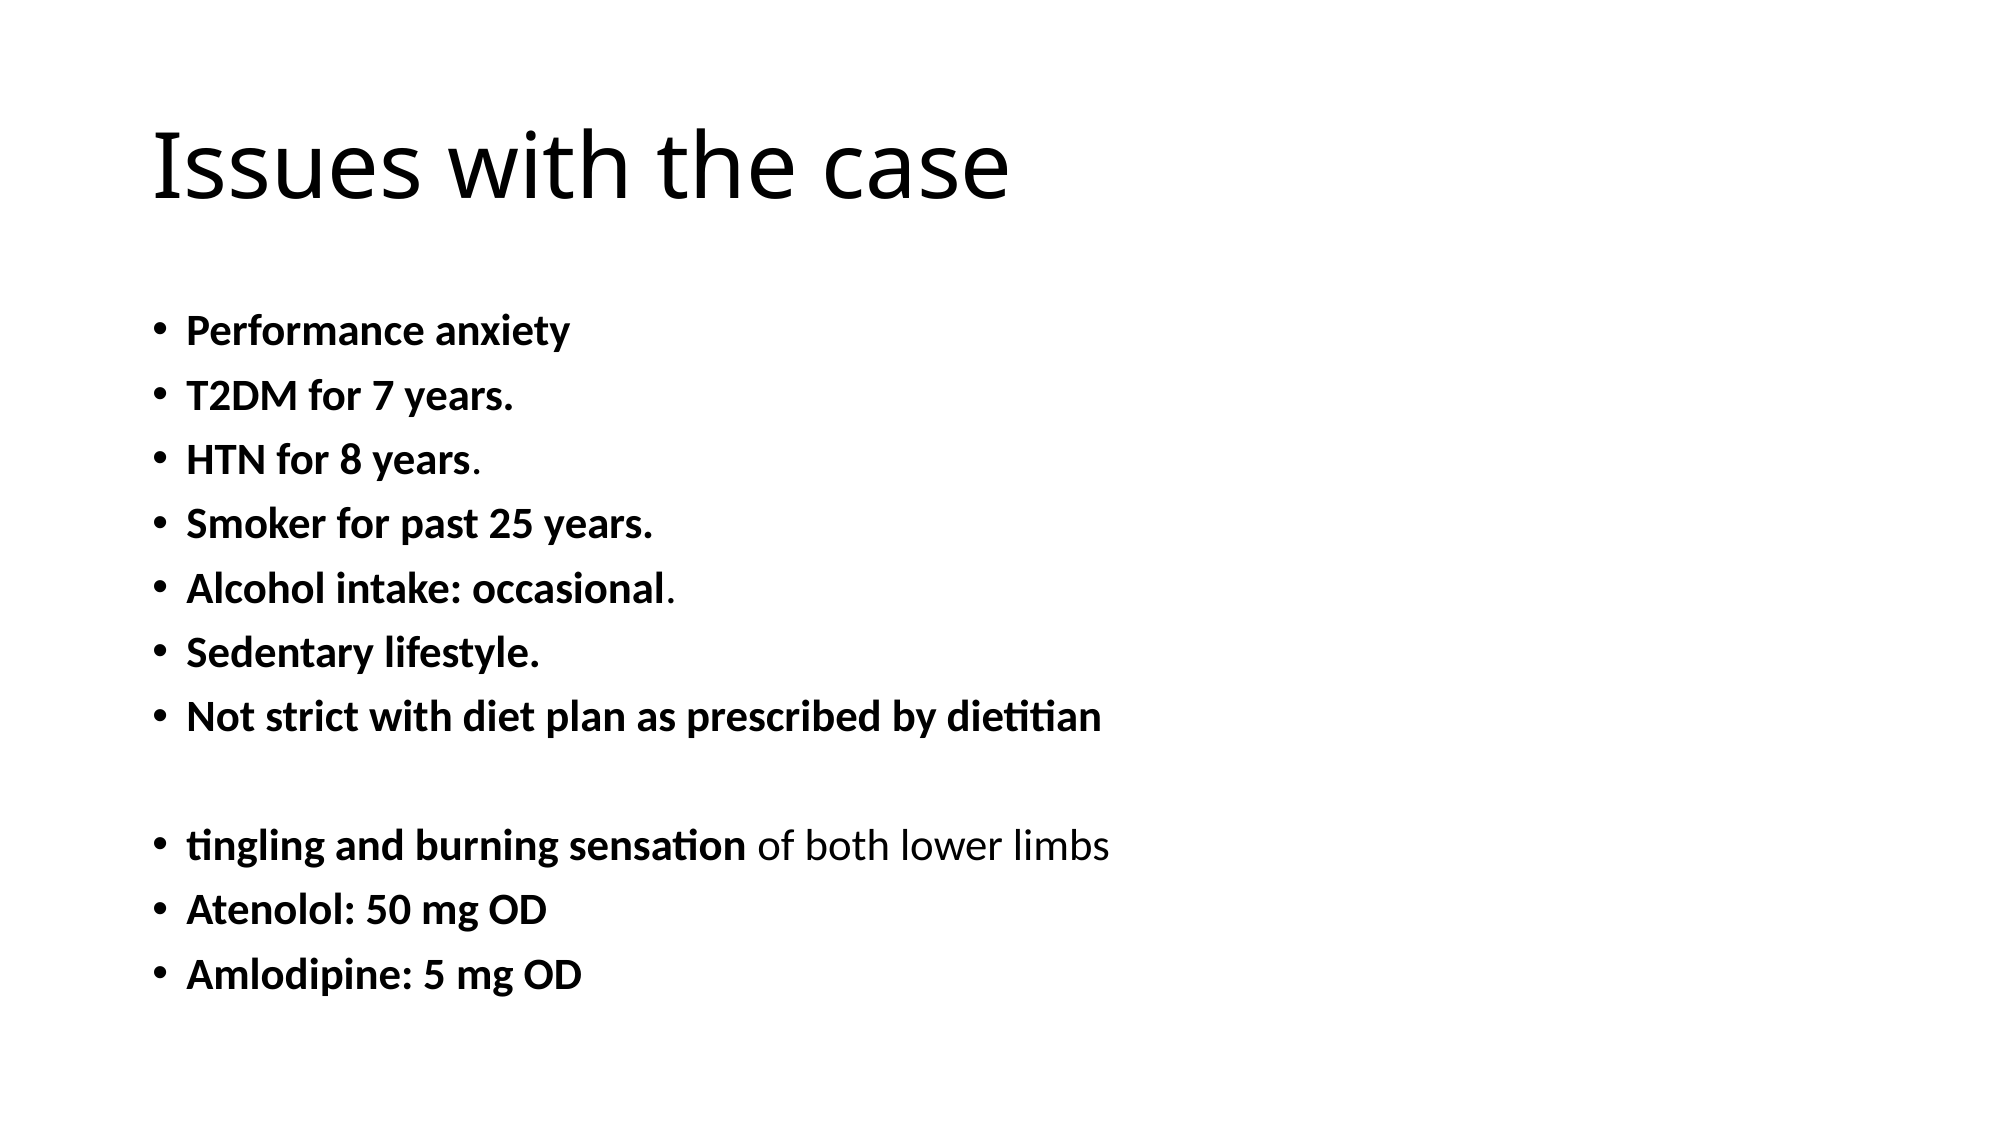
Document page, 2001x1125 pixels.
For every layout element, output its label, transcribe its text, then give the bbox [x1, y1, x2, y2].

title Issues with the case [137, 59, 1863, 278]
list Performance anxiety T2DM for 7 years. HTN for 8 years. Smoker for past 25 years. Alcohol intake: occasional. Sedentary lifestyle. Not strict with diet plan as prescribed by dietitian tingling and burning sensation of both lower limbs Atenolol: 50 mg OD Amlodipine: 5 mg OD [137, 299, 1863, 1014]
